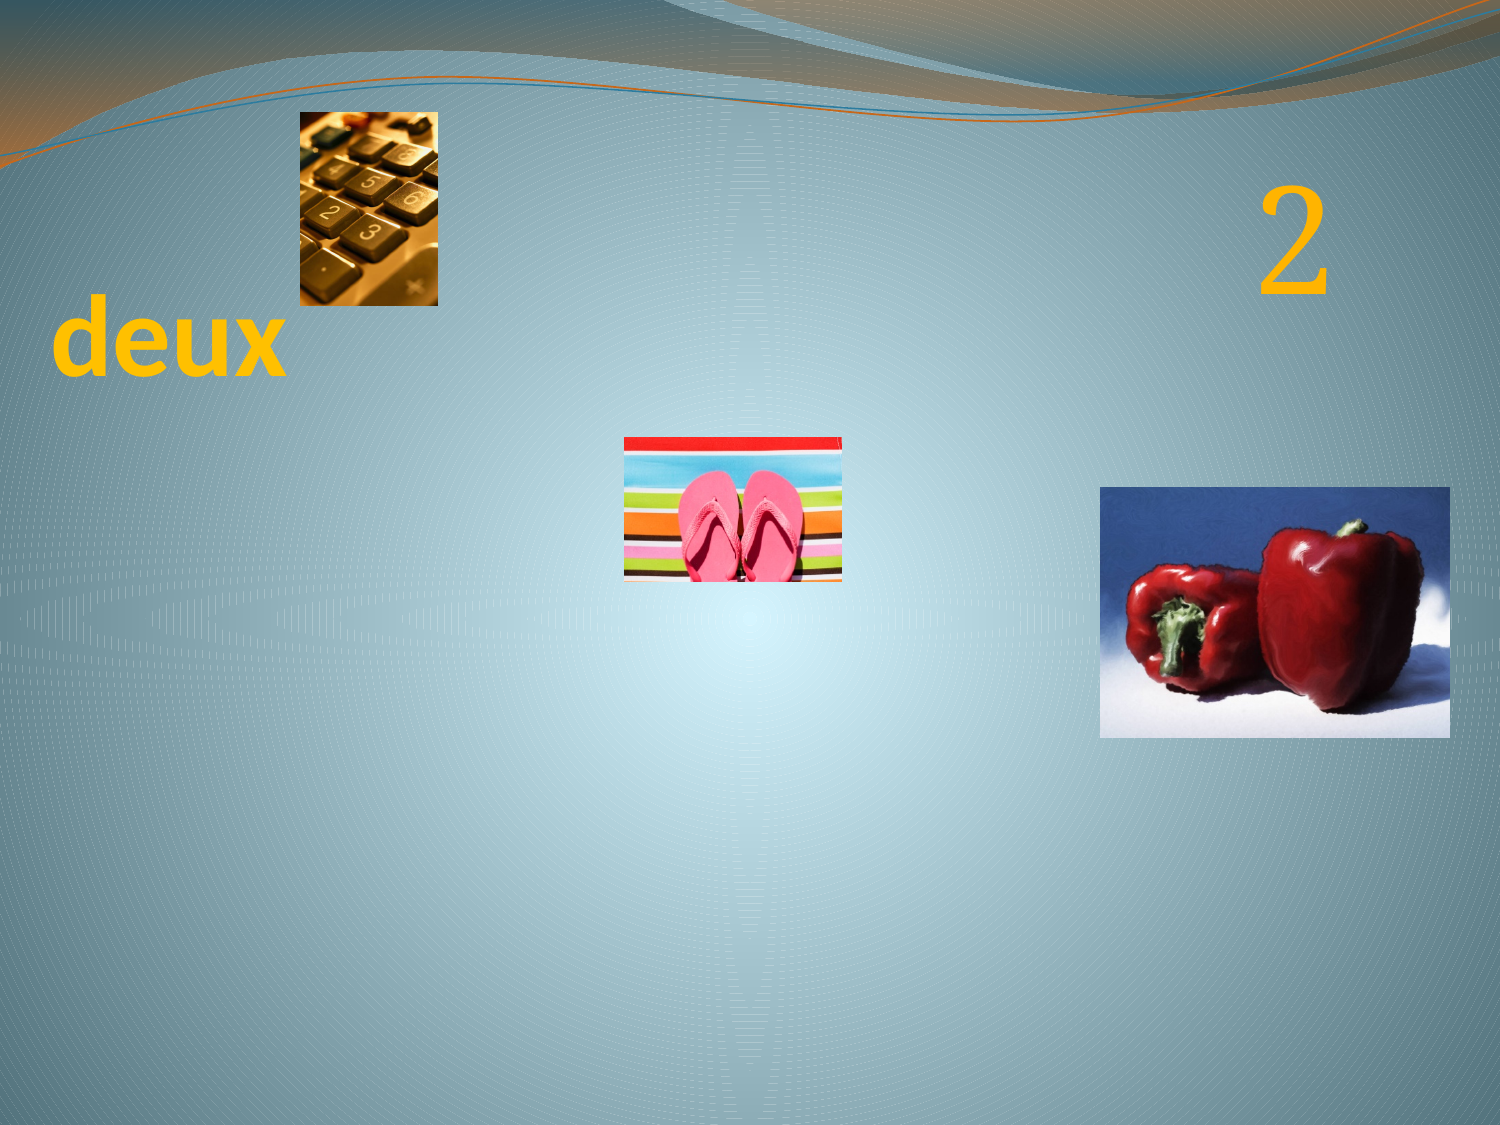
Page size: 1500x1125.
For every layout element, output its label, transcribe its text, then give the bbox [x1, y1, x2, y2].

title deux [50, 224, 563, 400]
picture [299, 112, 438, 306]
text_box 2 [1237, 137, 1450, 333]
picture [624, 437, 842, 583]
picture [1099, 487, 1451, 738]
